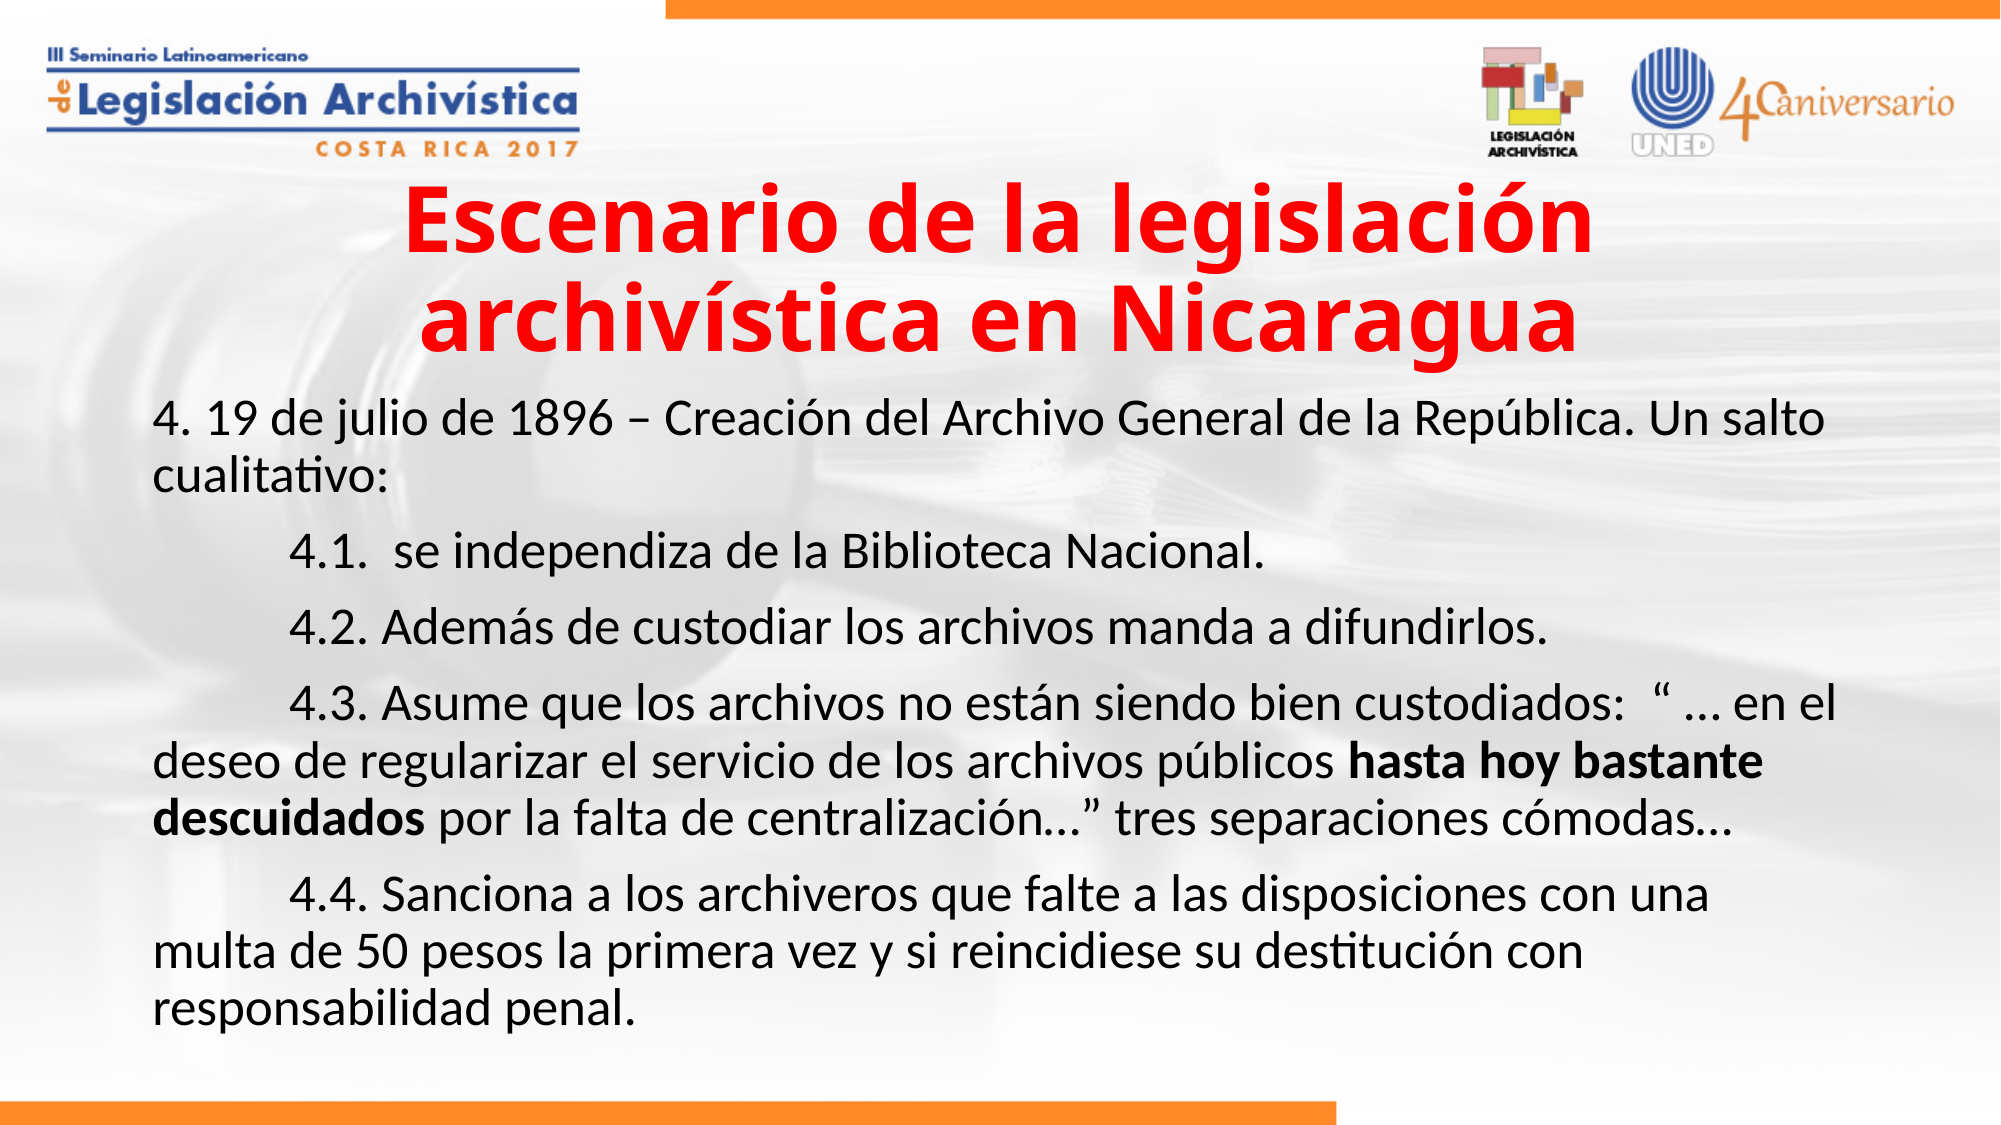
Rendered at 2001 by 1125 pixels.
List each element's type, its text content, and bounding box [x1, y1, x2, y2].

picture [0, 0, 2001, 1125]
title Escenario de la legislación archivística en Nicaragua [137, 109, 1863, 382]
list 4. 19 de julio de 1896 – Creación del Archivo General de la República. Un salto cualitativo: 4.1. se independiza de la Biblioteca Nacional. 4.2. Además de custodiar los archivos manda a difundirlos. 4.3. Asume que los archivos no están siendo bien custodiados: “ … en el deseo de regularizar el servicio de los archivos públicos hasta hoy bastante descuidados por la falta de centralización…” tres separaciones cómodas… 4.4. Sanciona a los archiveros que falte a las disposiciones con una multa de 50 pesos la primera vez y si reincidiese su destitución con responsabilidad penal. [137, 382, 1863, 1093]
